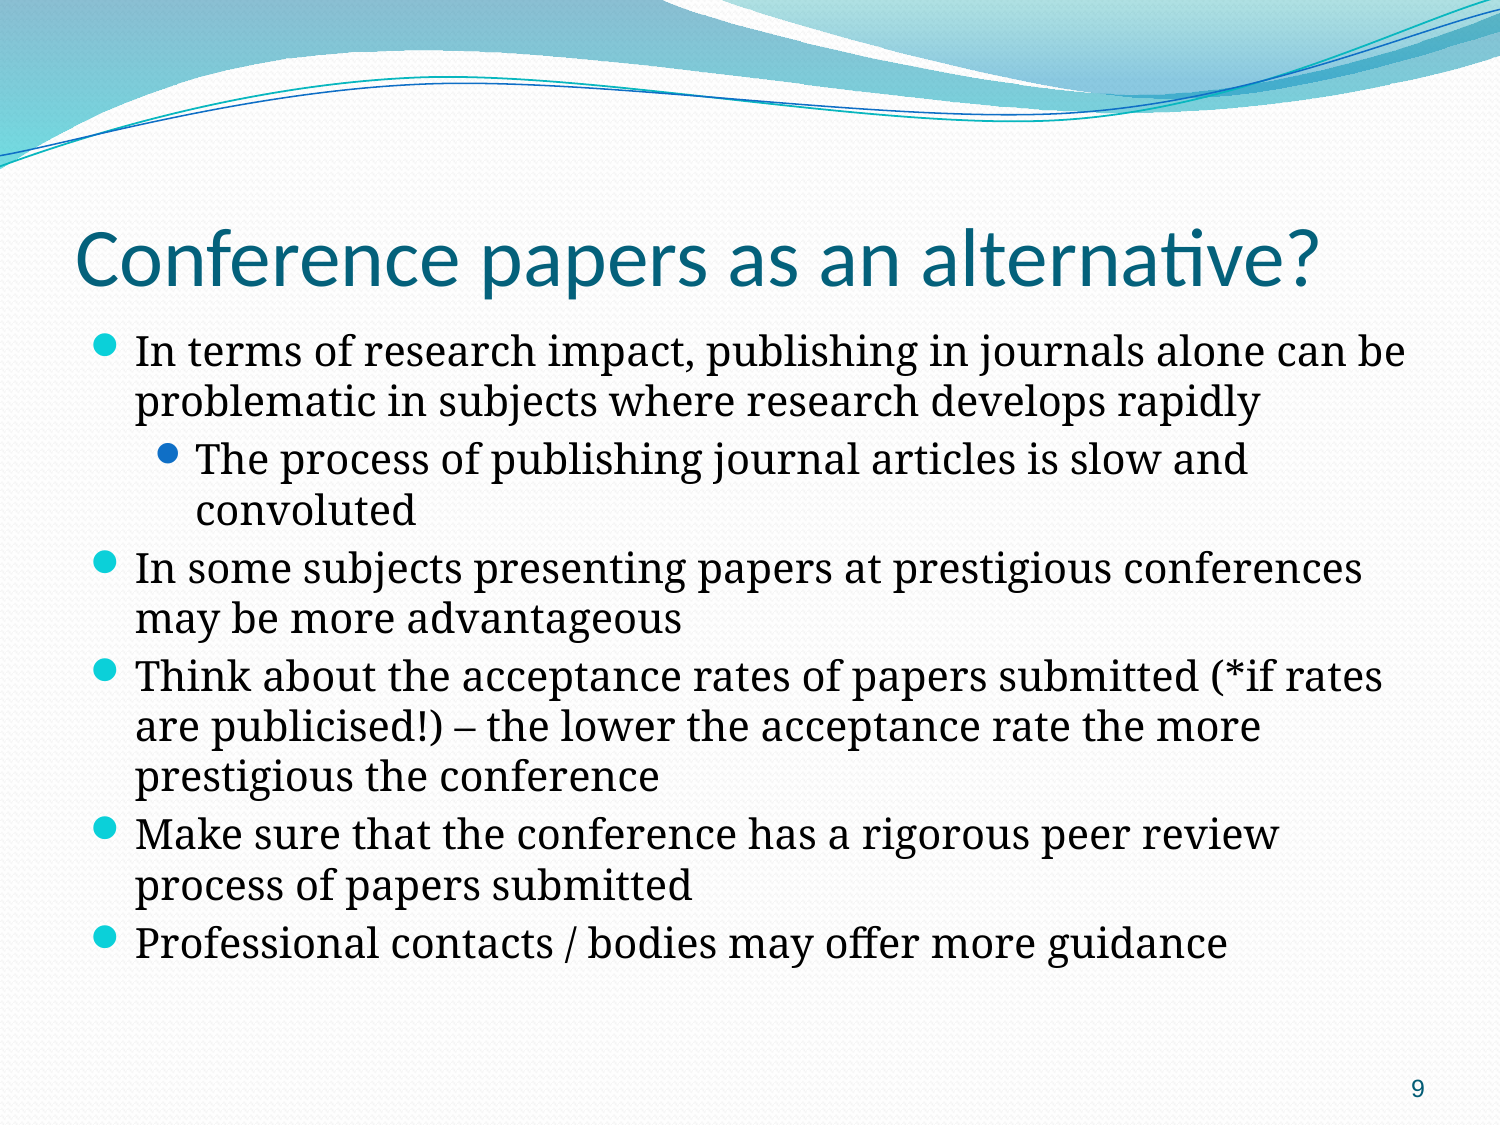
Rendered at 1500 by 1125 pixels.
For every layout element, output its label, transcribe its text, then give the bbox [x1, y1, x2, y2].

slide_number 9 [1299, 1042, 1425, 1103]
title Conference papers as an alternative? [75, 115, 1425, 304]
list In terms of research impact, publishing in journals alone can be problematic in subjects where research develops rapidly The process of publishing journal articles is slow and convoluted In some subjects presenting papers at prestigious conferences may be more advantageous Think about the acceptance rates of papers submitted (*if rates are publicised!) – the lower the acceptance rate the more prestigious the conference Make sure that the conference has a rigorous peer review process of papers submitted Professional contacts / bodies may offer more guidance [75, 317, 1425, 1038]
